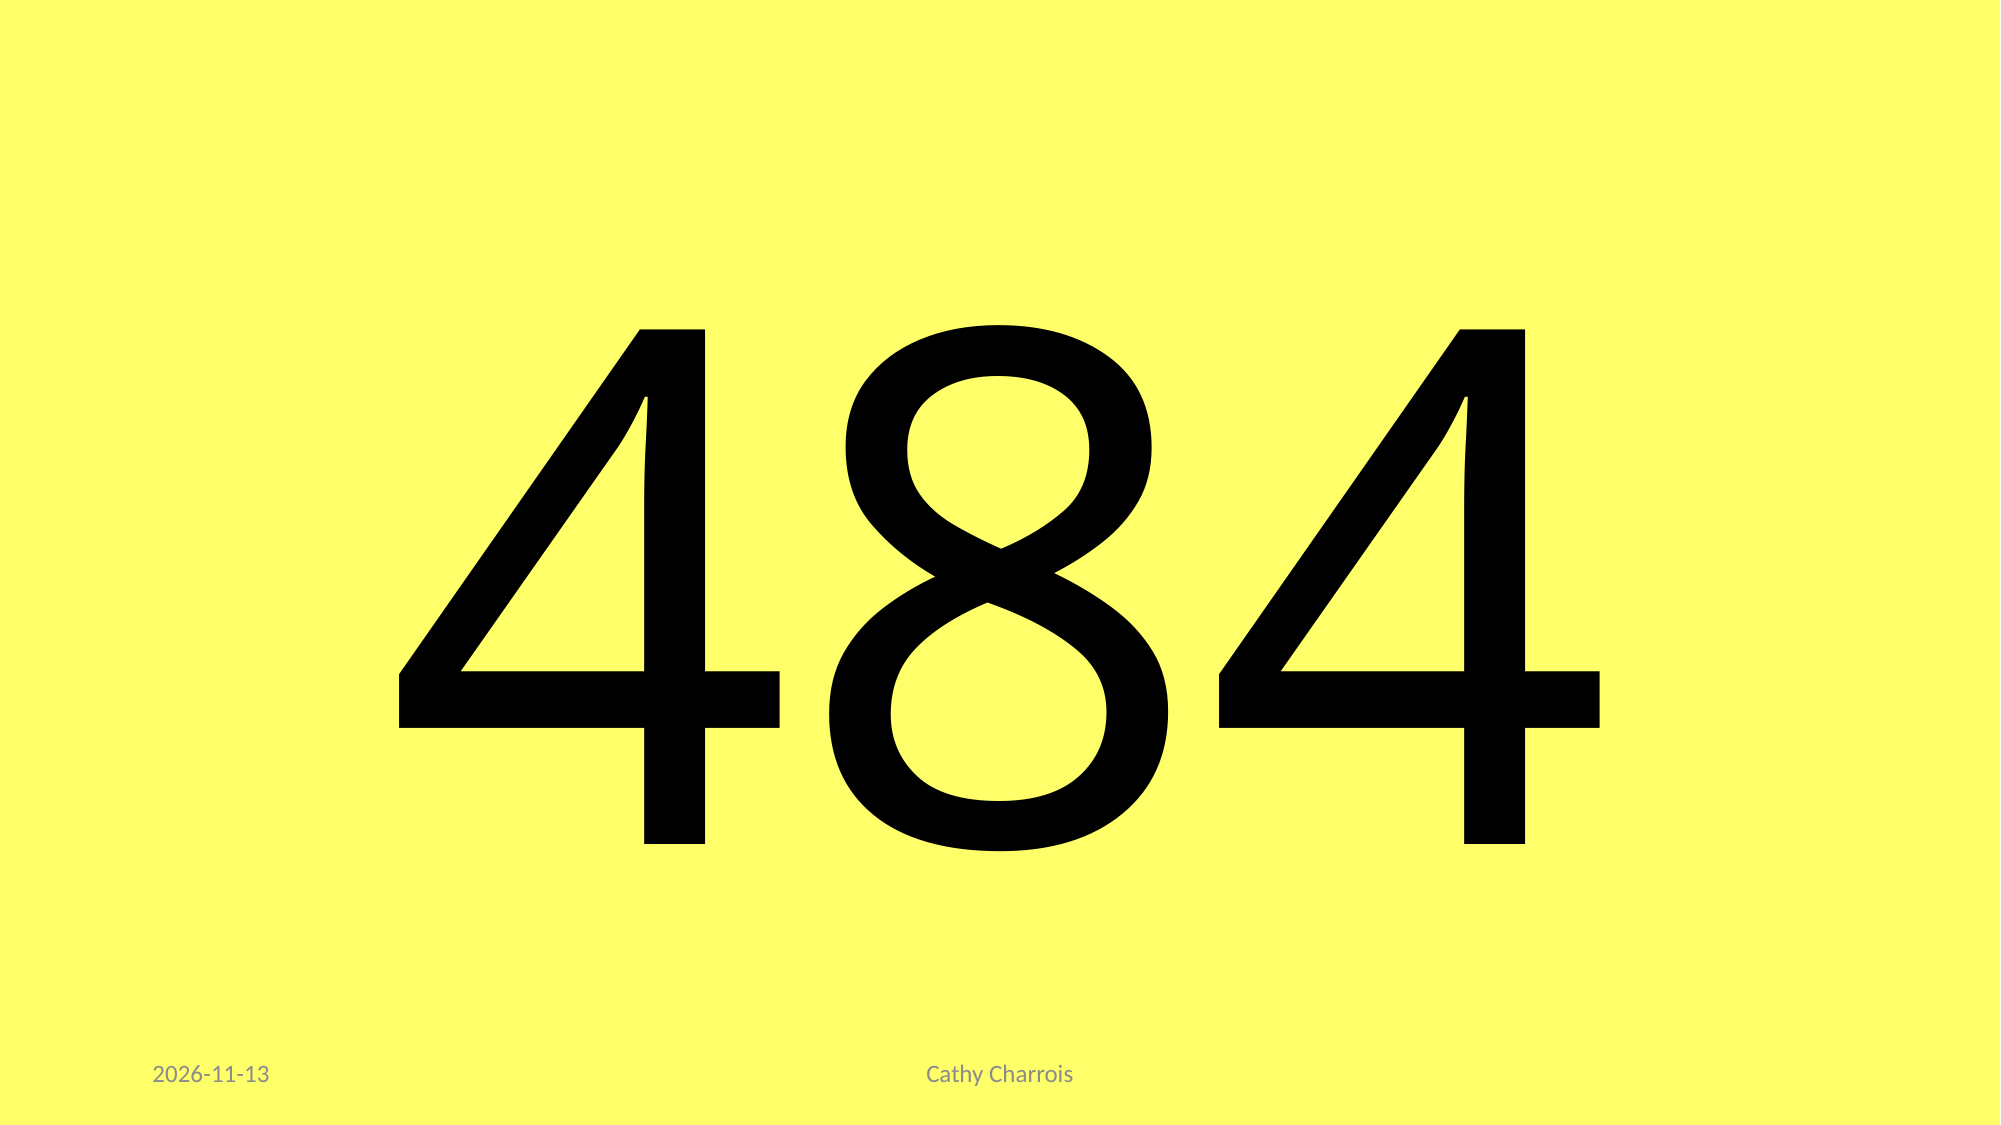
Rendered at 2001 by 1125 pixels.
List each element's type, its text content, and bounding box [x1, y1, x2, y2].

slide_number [137, 1042, 588, 1103]
text_box 484 [190, 120, 1810, 996]
footer Cathy Charrois [662, 1042, 1338, 1103]
